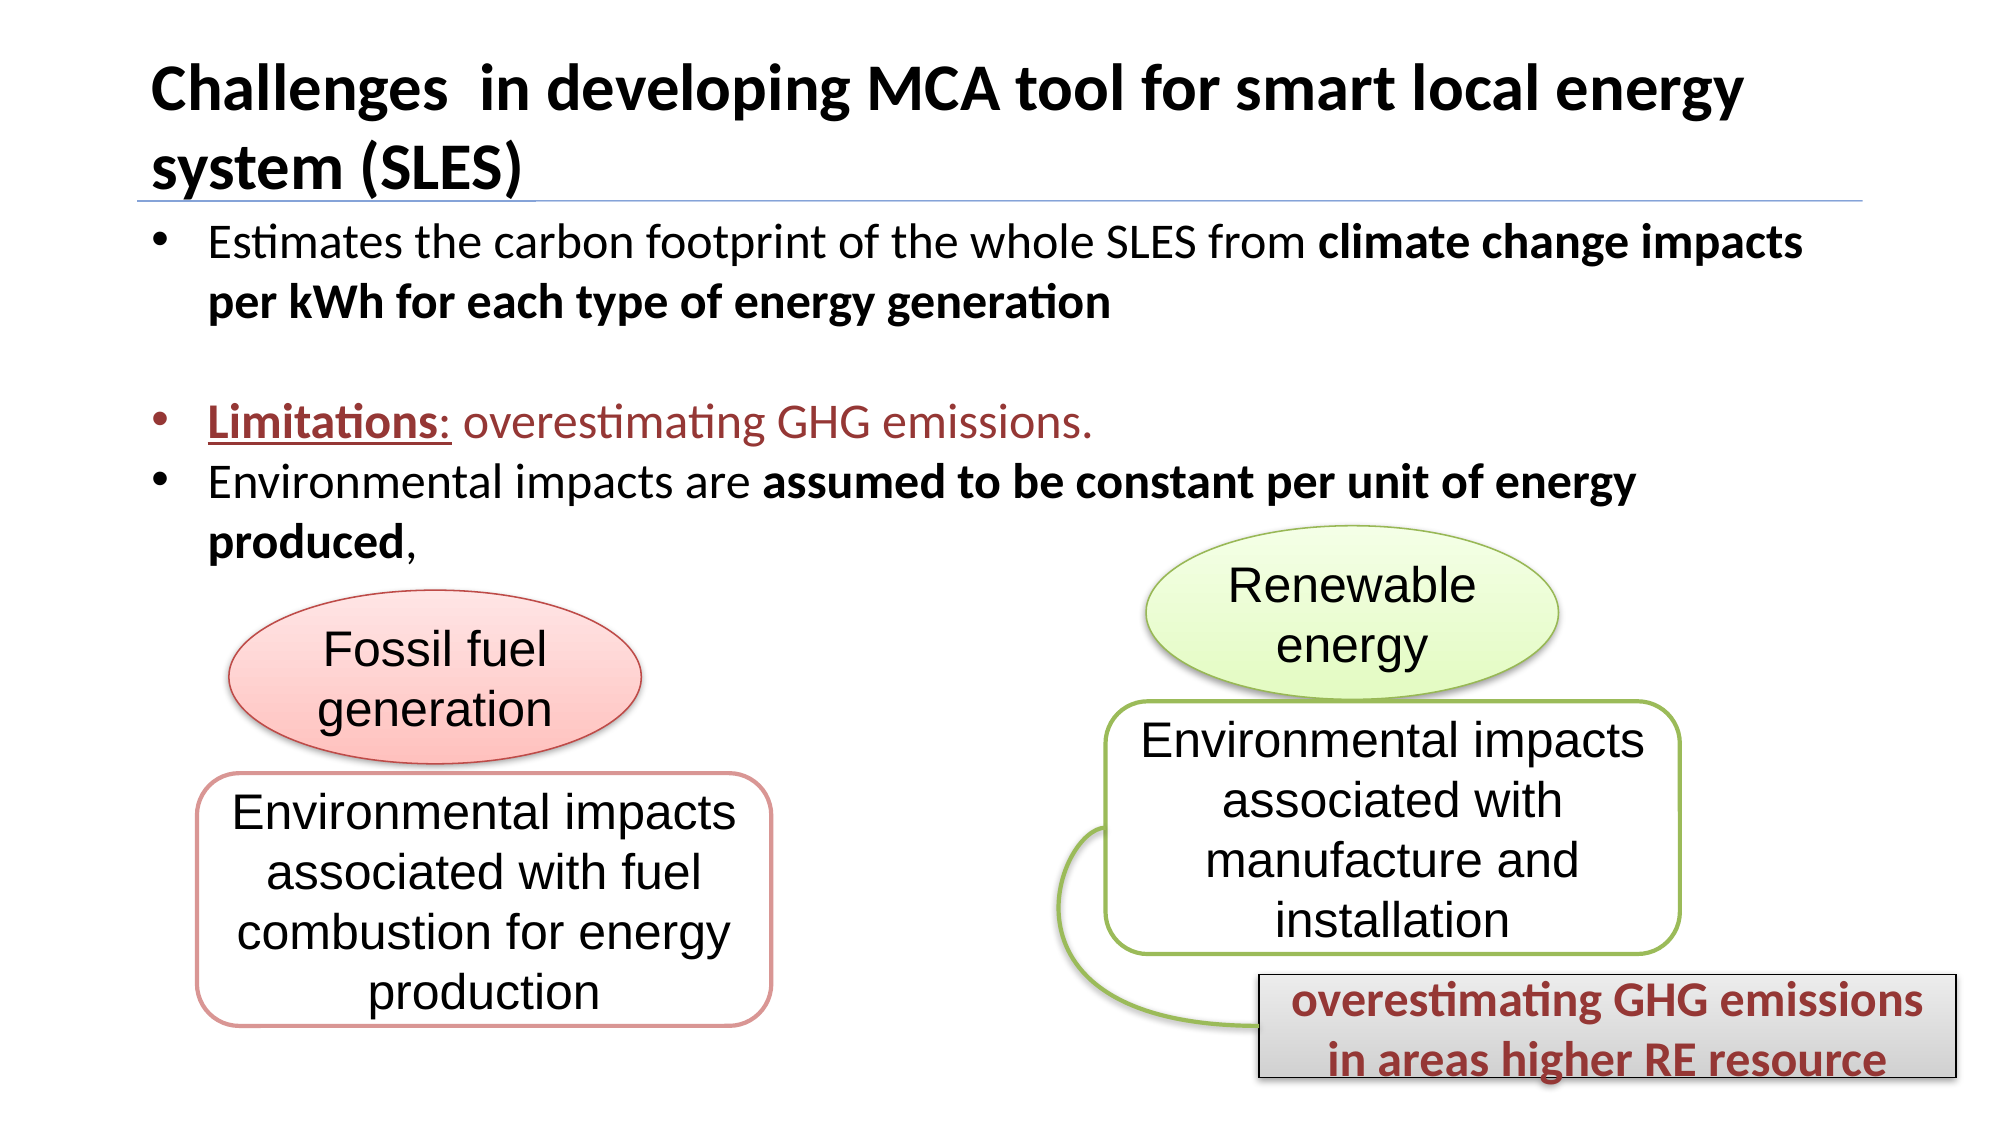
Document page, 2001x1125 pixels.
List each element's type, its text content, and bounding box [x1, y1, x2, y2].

text_box Estimates the carbon footprint of the whole SLES from climate change impacts per kWh for each type of energy generation Limitations: overestimating GHG emissions. Environmental impacts are assumed to be constant per unit of energy produced, [136, 200, 1862, 1125]
text_box Challenges in developing MCA tool for smart local energy system (SLES) [137, 25, 1863, 200]
text_box Environmental impacts associated with fuel combustion for energy production [194, 771, 774, 1029]
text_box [1105, 827, 1260, 1027]
text_box Environmental impacts associated with manufacture and installation [1103, 699, 1682, 957]
text_box Renewable energy [1145, 524, 1560, 699]
text_box overestimating GHG emissions in areas higher RE resource [1258, 974, 1957, 1078]
text_box Fossil fuel generation [228, 589, 643, 765]
